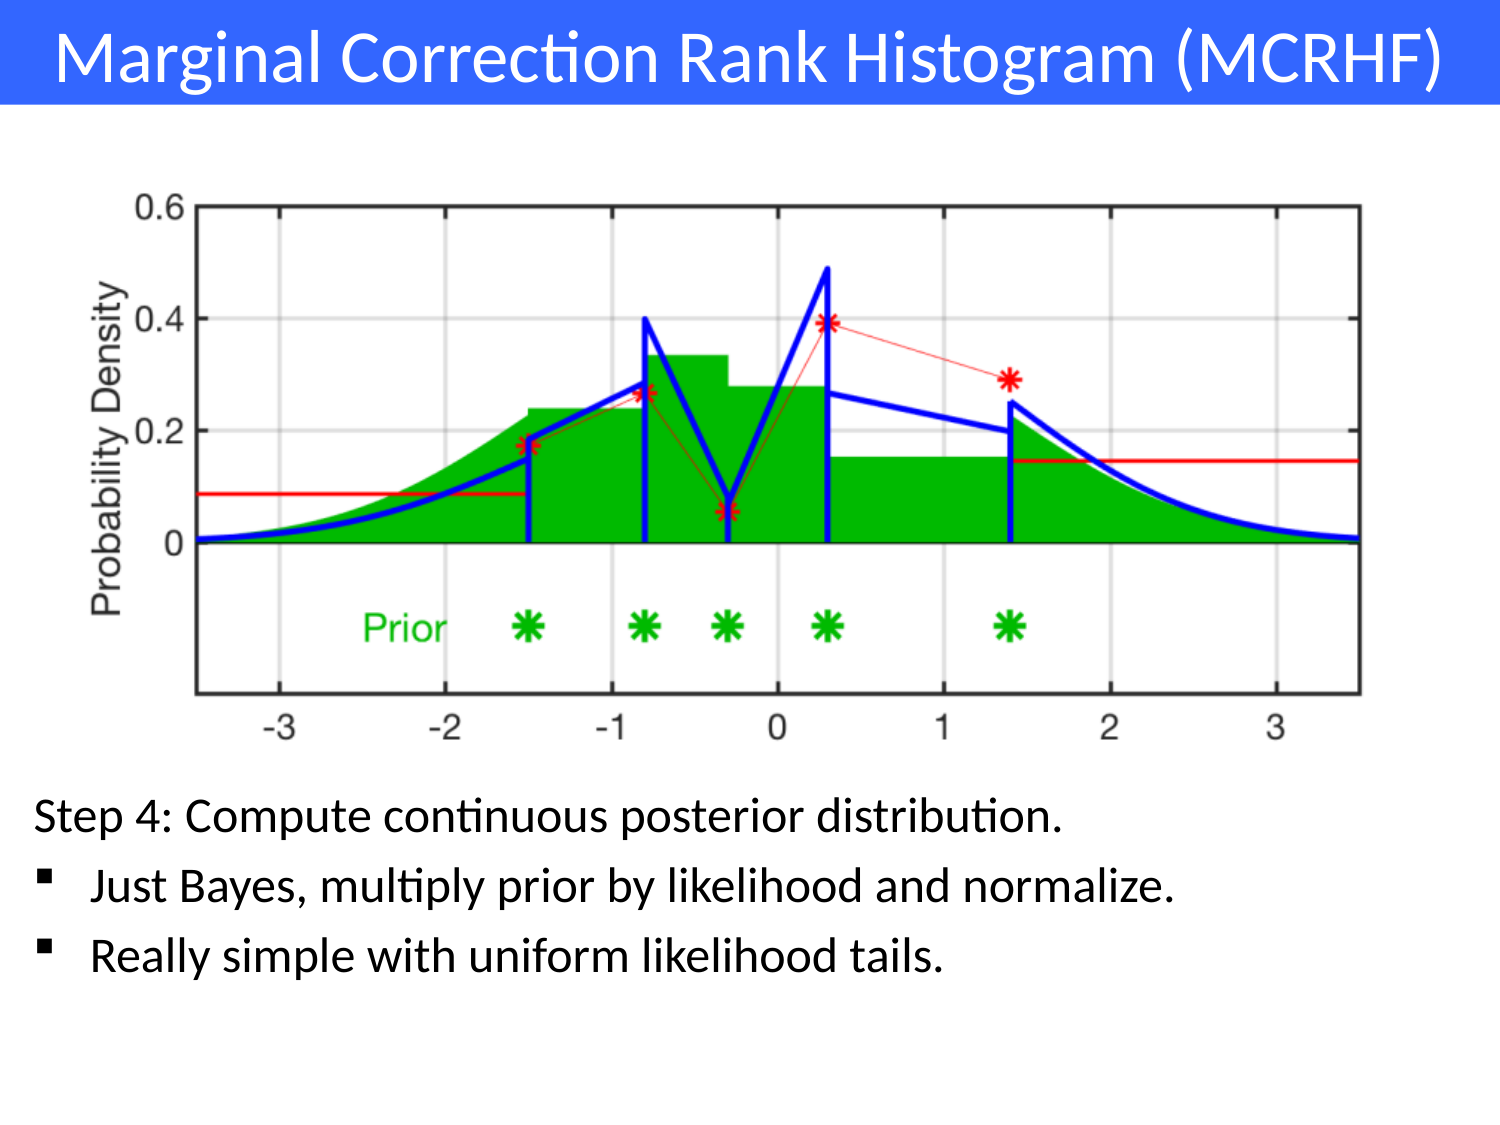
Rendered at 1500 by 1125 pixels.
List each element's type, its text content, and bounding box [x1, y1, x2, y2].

text_box Step 4: Compute continuous posterior distribution. Just Bayes, multiply prior by likelihood and normalize. Really simple with uniform likelihood tails. [18, 827, 1482, 1011]
title Marginal Correction Rank Histogram (MCRHF) [0, 0, 1500, 104]
picture [0, 104, 1500, 819]
